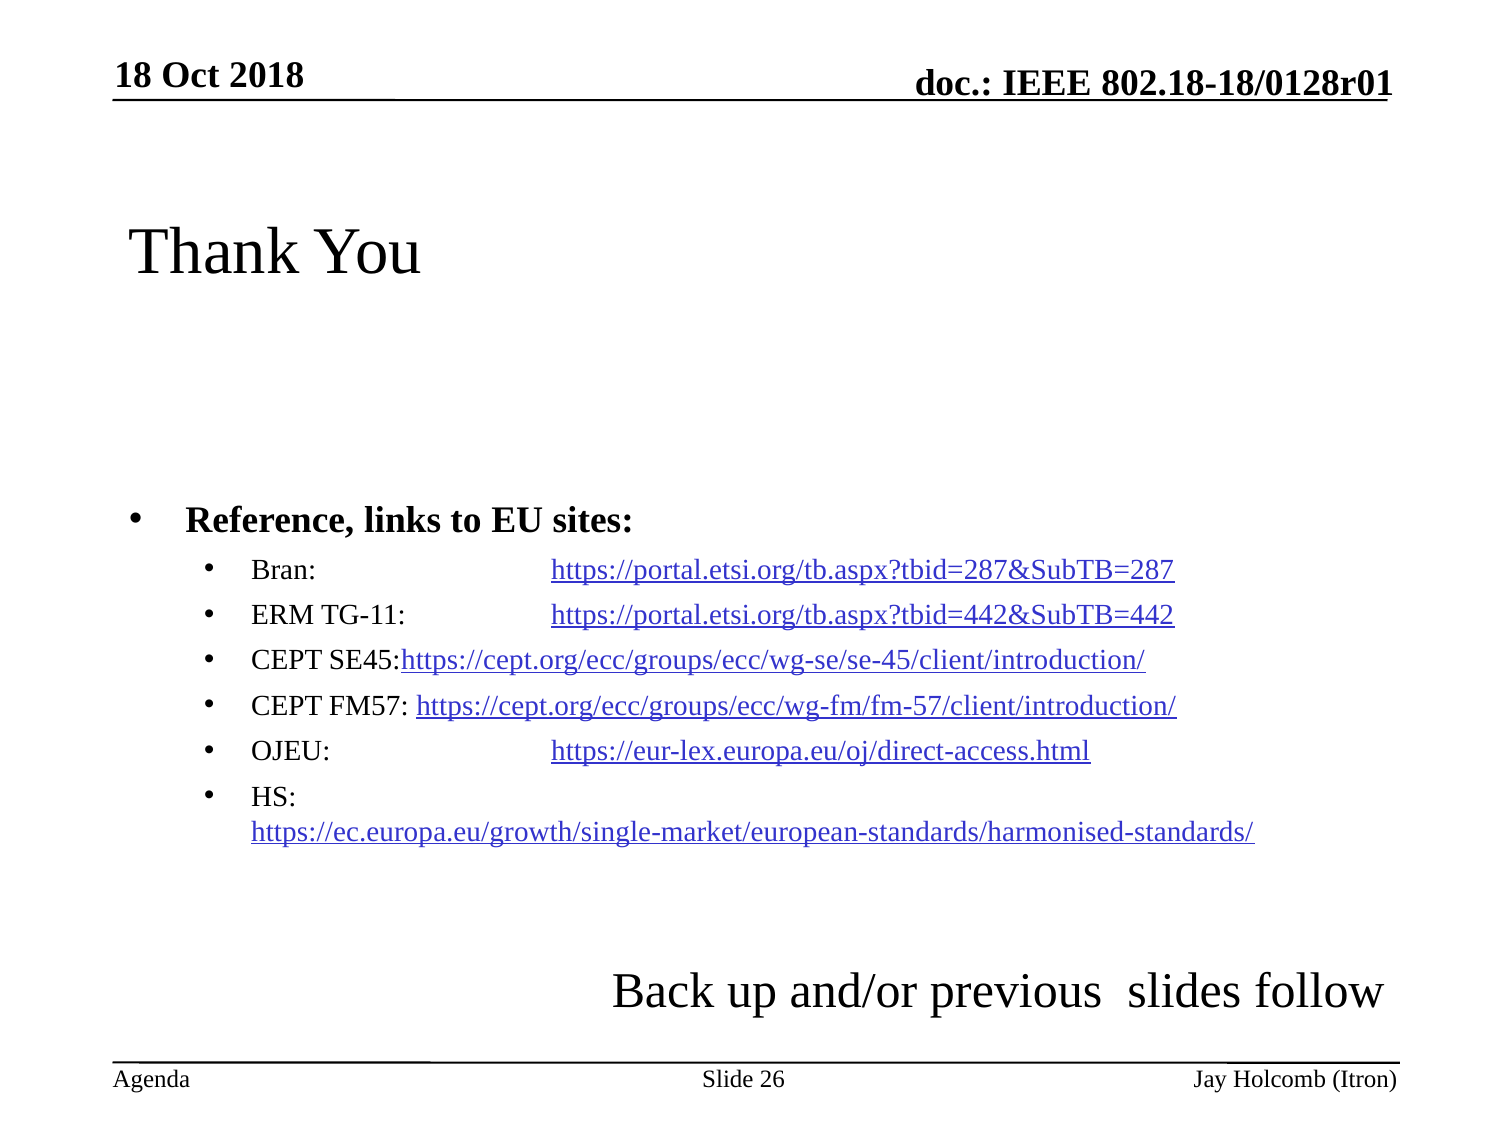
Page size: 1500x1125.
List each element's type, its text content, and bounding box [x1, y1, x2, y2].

slide_number Slide 26 [687, 1061, 800, 1123]
text_box Reference, links to EU sites: Bran: https://portal.etsi.org/tb.aspx?tbid=287&SubTB=287 ERM TG-11: https://portal.etsi.org/tb.aspx?tbid=442&SubTB=442 CEPT SE45: https://cept.org/ecc/groups/ecc/wg-se/se-45/client/introduction/ CEPT FM57: https://cept.org/ecc/groups/ecc/wg-fm/fm-57/client/introduction/ OJEU: https://eur-lex.europa.eu/oj/direct-access.html HS: https://ec.europa.eu/growth/single-market/european-standards/harmonised-standards/ [114, 487, 1464, 844]
text_box Thank You [114, 199, 777, 295]
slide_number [114, 49, 478, 95]
text_box Back up and/or previous slides follow [574, 949, 1400, 1025]
footer Jay Holcomb (Itron) [874, 1061, 1398, 1093]
